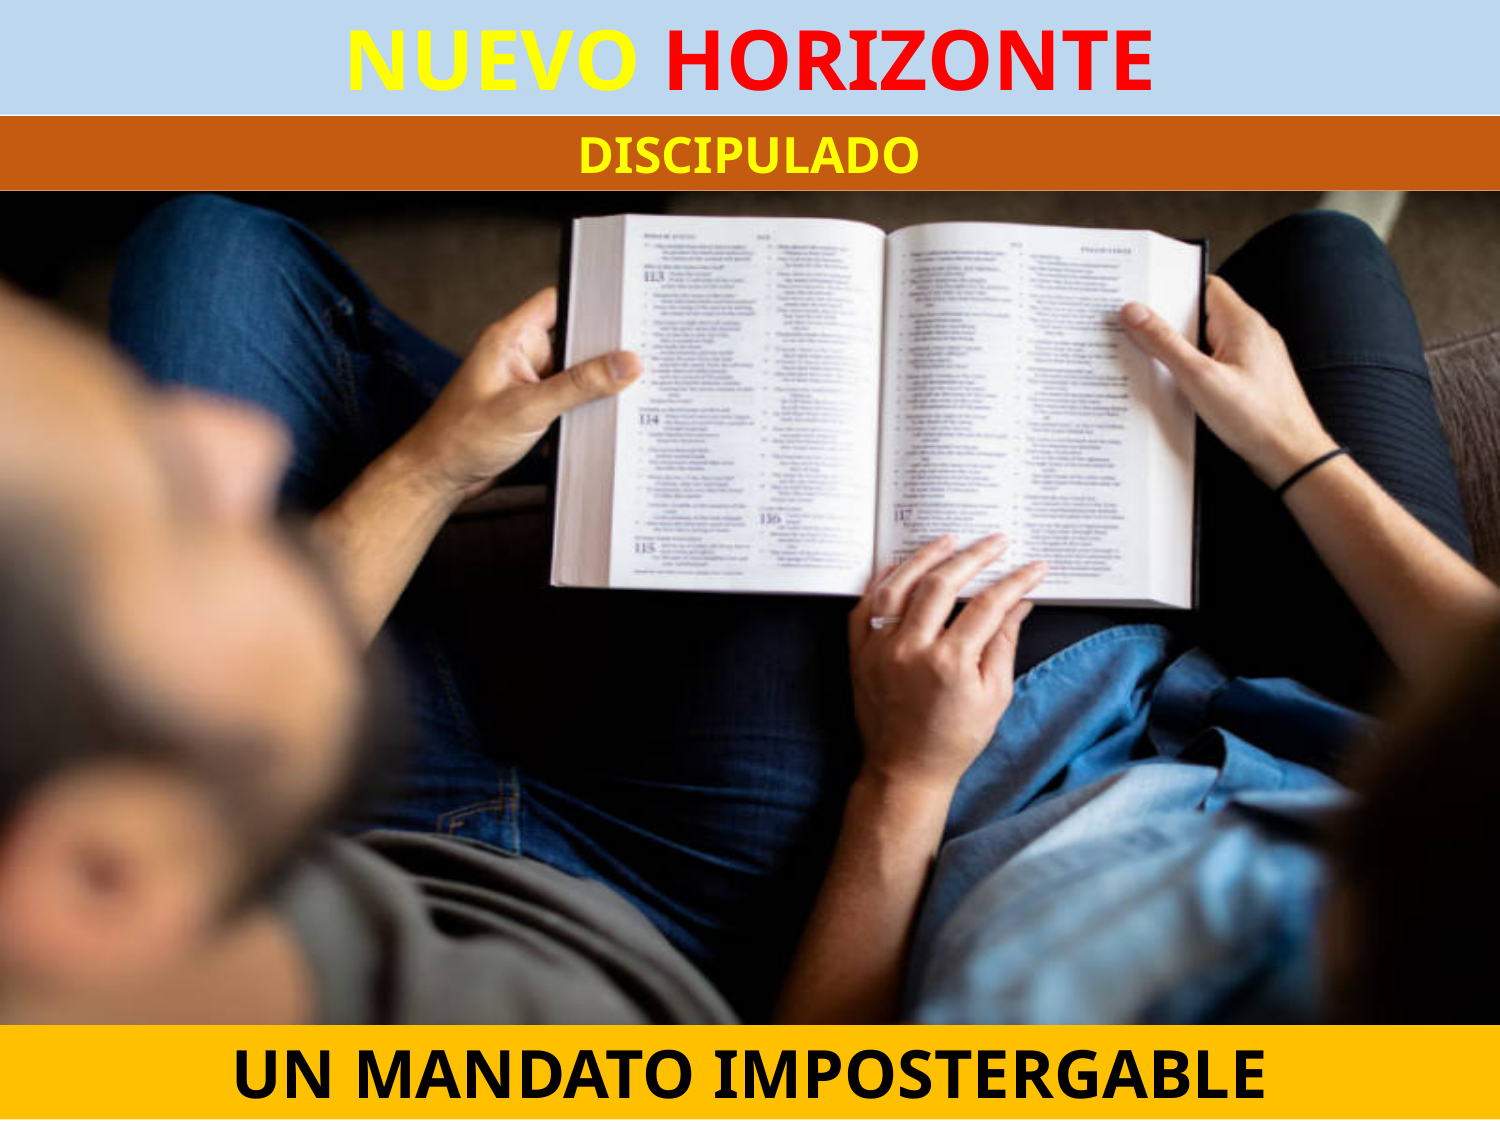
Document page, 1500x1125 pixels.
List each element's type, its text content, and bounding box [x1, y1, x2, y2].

text_box NUEVO HORIZONTE [0, 0, 1500, 115]
text_box UN MANDATO IMPOSTERGABLE [0, 1025, 1500, 1120]
text_box DISCIPULADO [0, 116, 1500, 191]
picture [0, 191, 1500, 1025]
